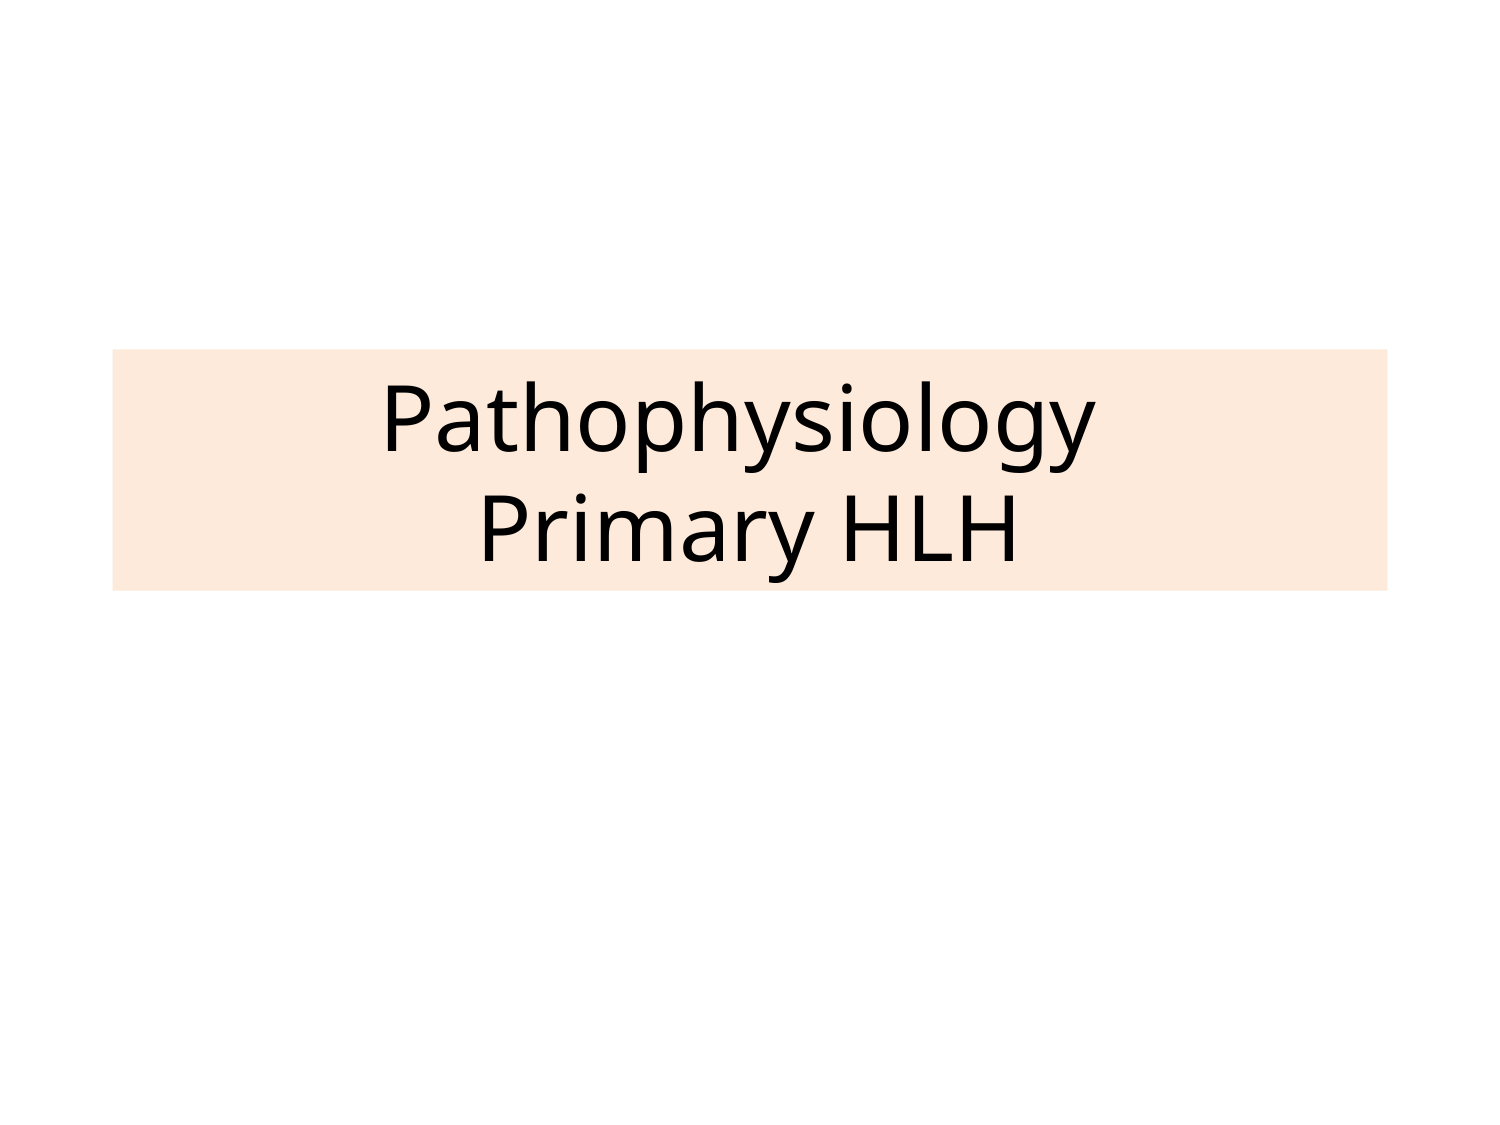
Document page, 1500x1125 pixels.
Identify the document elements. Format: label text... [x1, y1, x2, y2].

title Pathophysiology Primary HLH [112, 349, 1388, 591]
